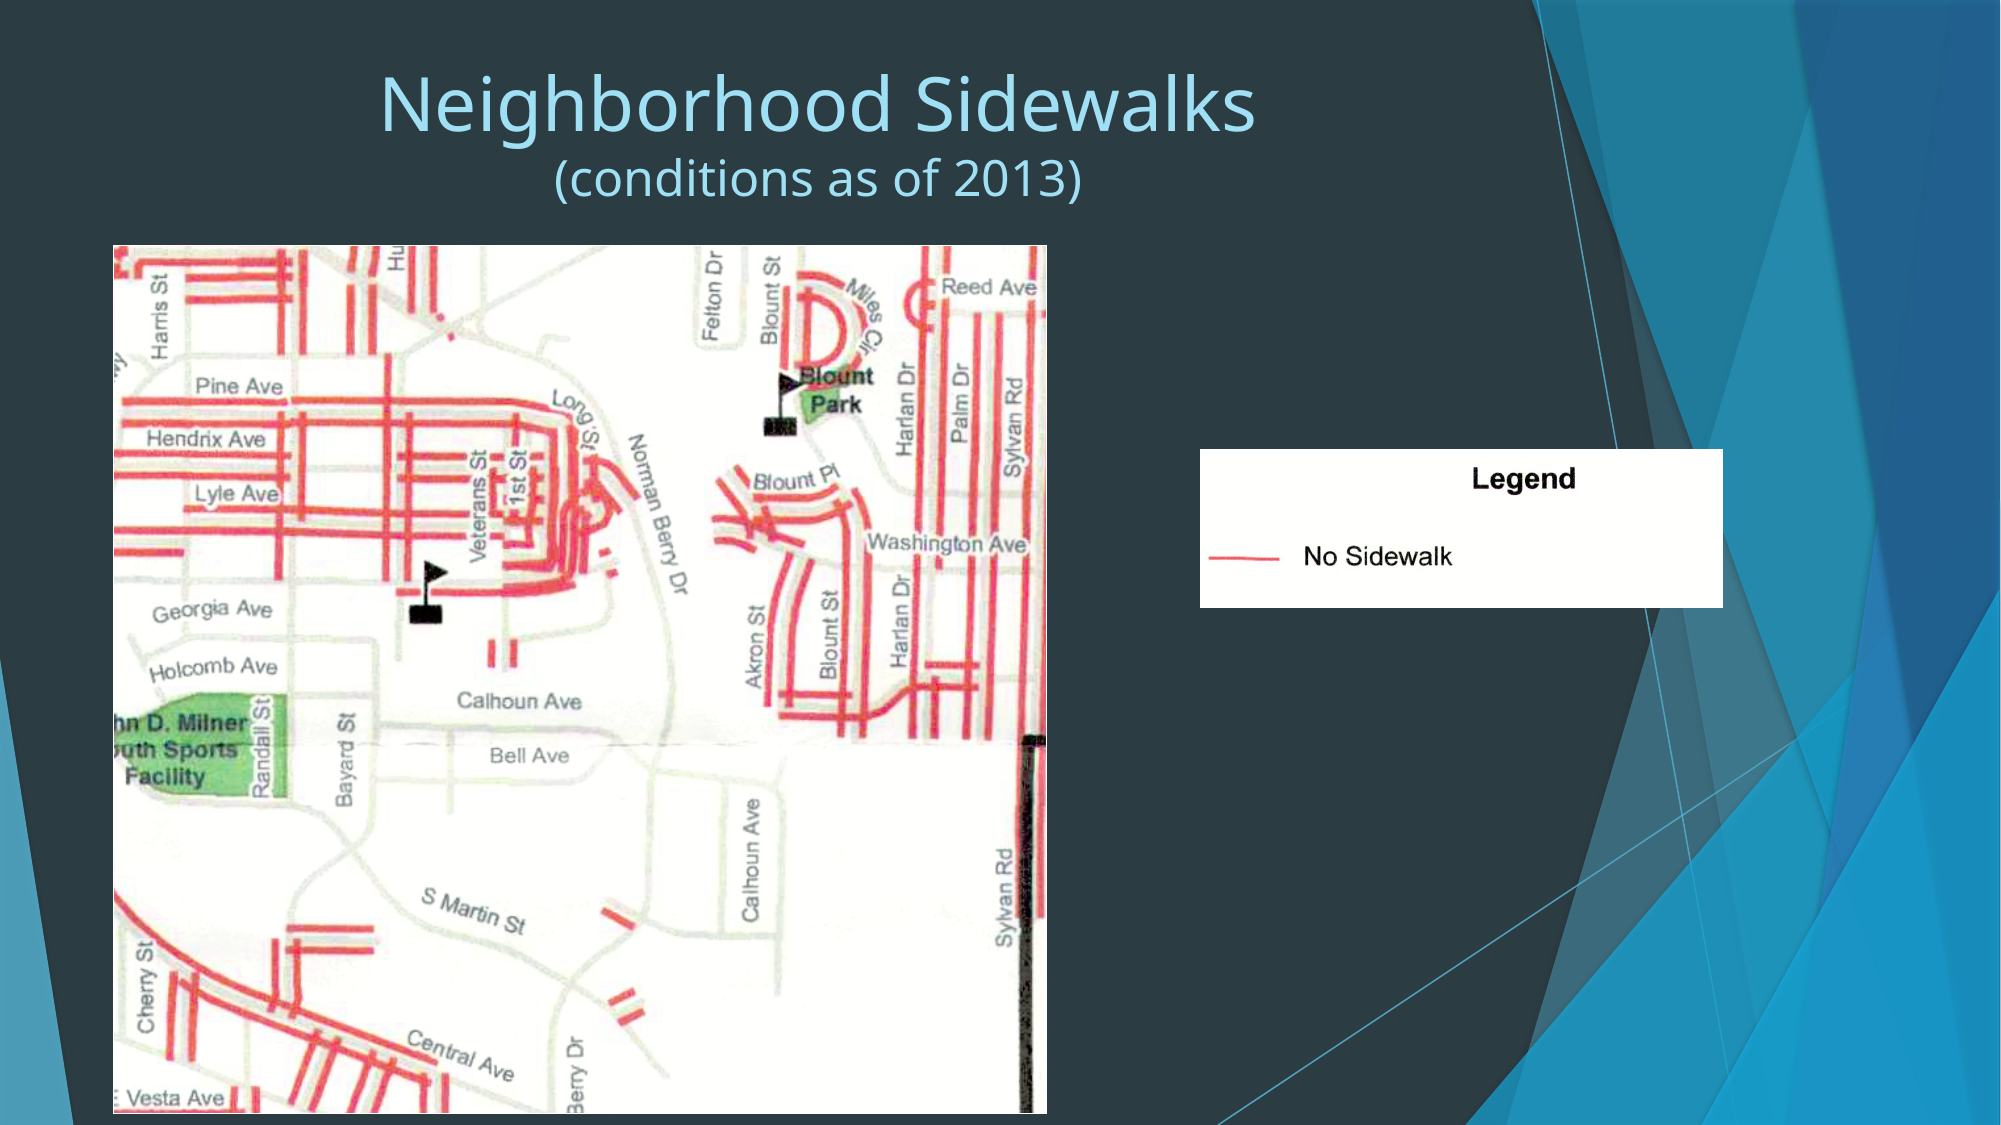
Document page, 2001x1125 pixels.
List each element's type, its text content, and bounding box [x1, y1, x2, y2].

title Neighborhood Sidewalks (conditions as of 2013) [113, 48, 1524, 235]
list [1199, 448, 1723, 608]
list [112, 244, 1048, 1114]
